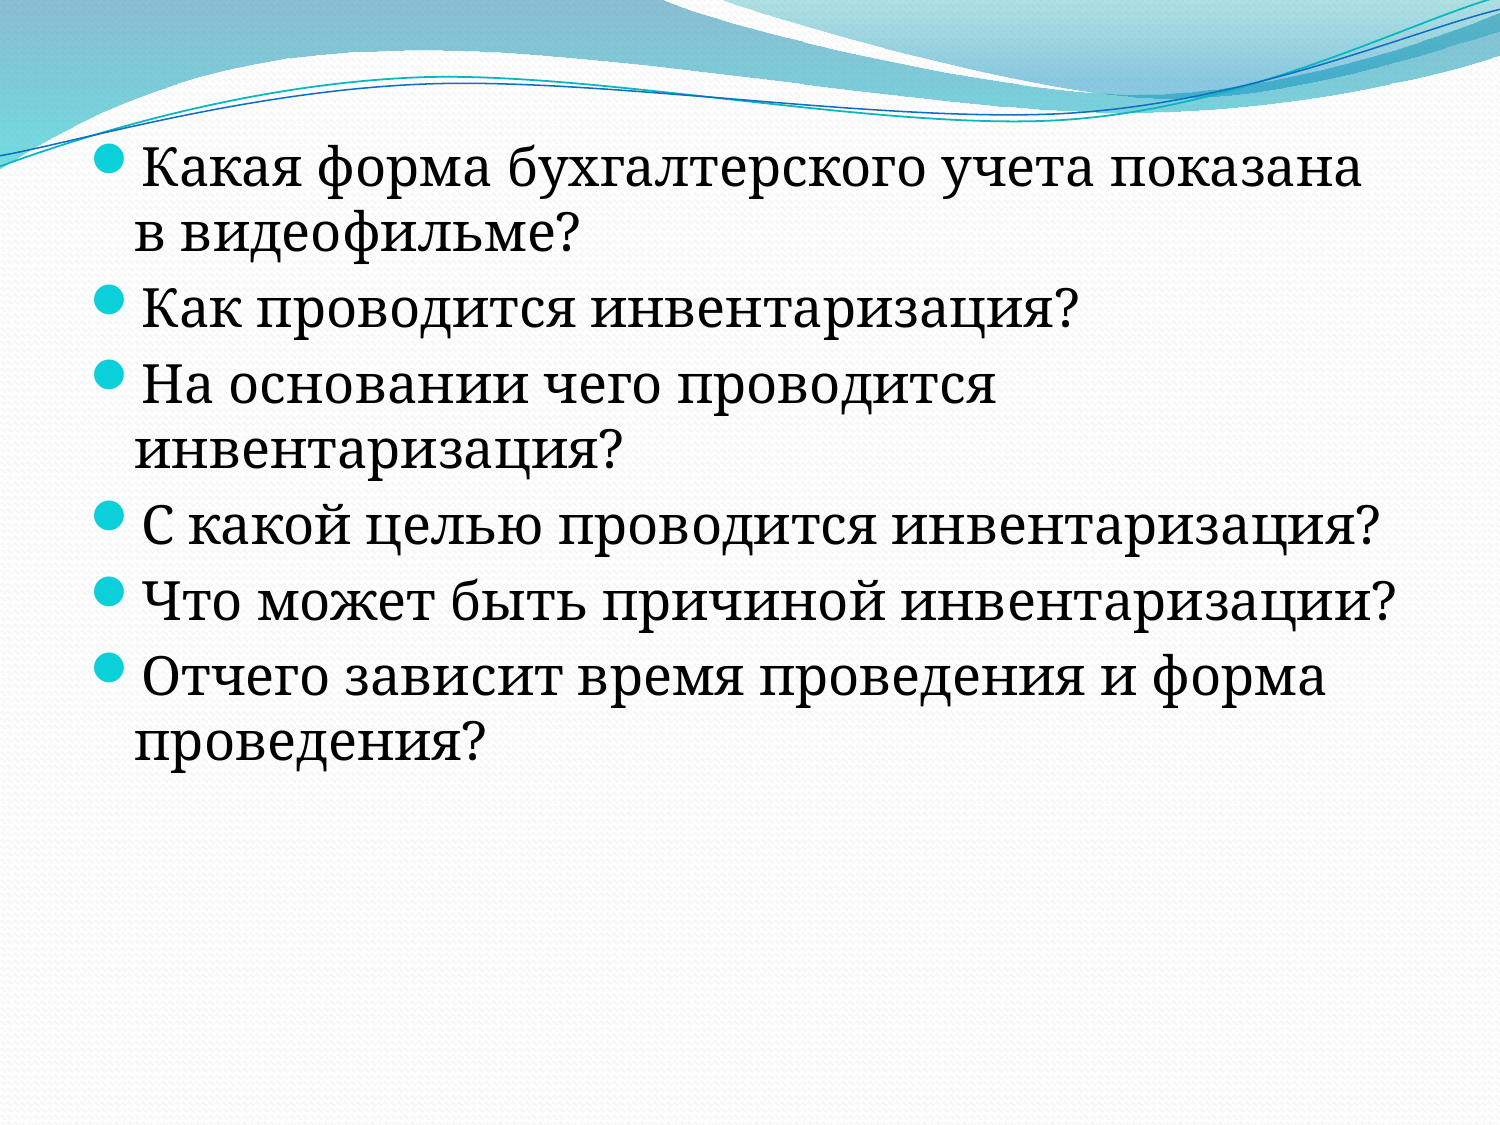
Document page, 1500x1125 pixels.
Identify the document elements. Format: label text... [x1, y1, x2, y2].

list Какая форма бухгалтерского учета показана в видеофильме? Как проводится инвентаризация? На основании чего проводится инвентаризация? С какой целью проводится инвентаризация? Что может быть причиной инвентаризации? Отчего зависит время проведения и форма проведения? [75, 125, 1425, 1038]
